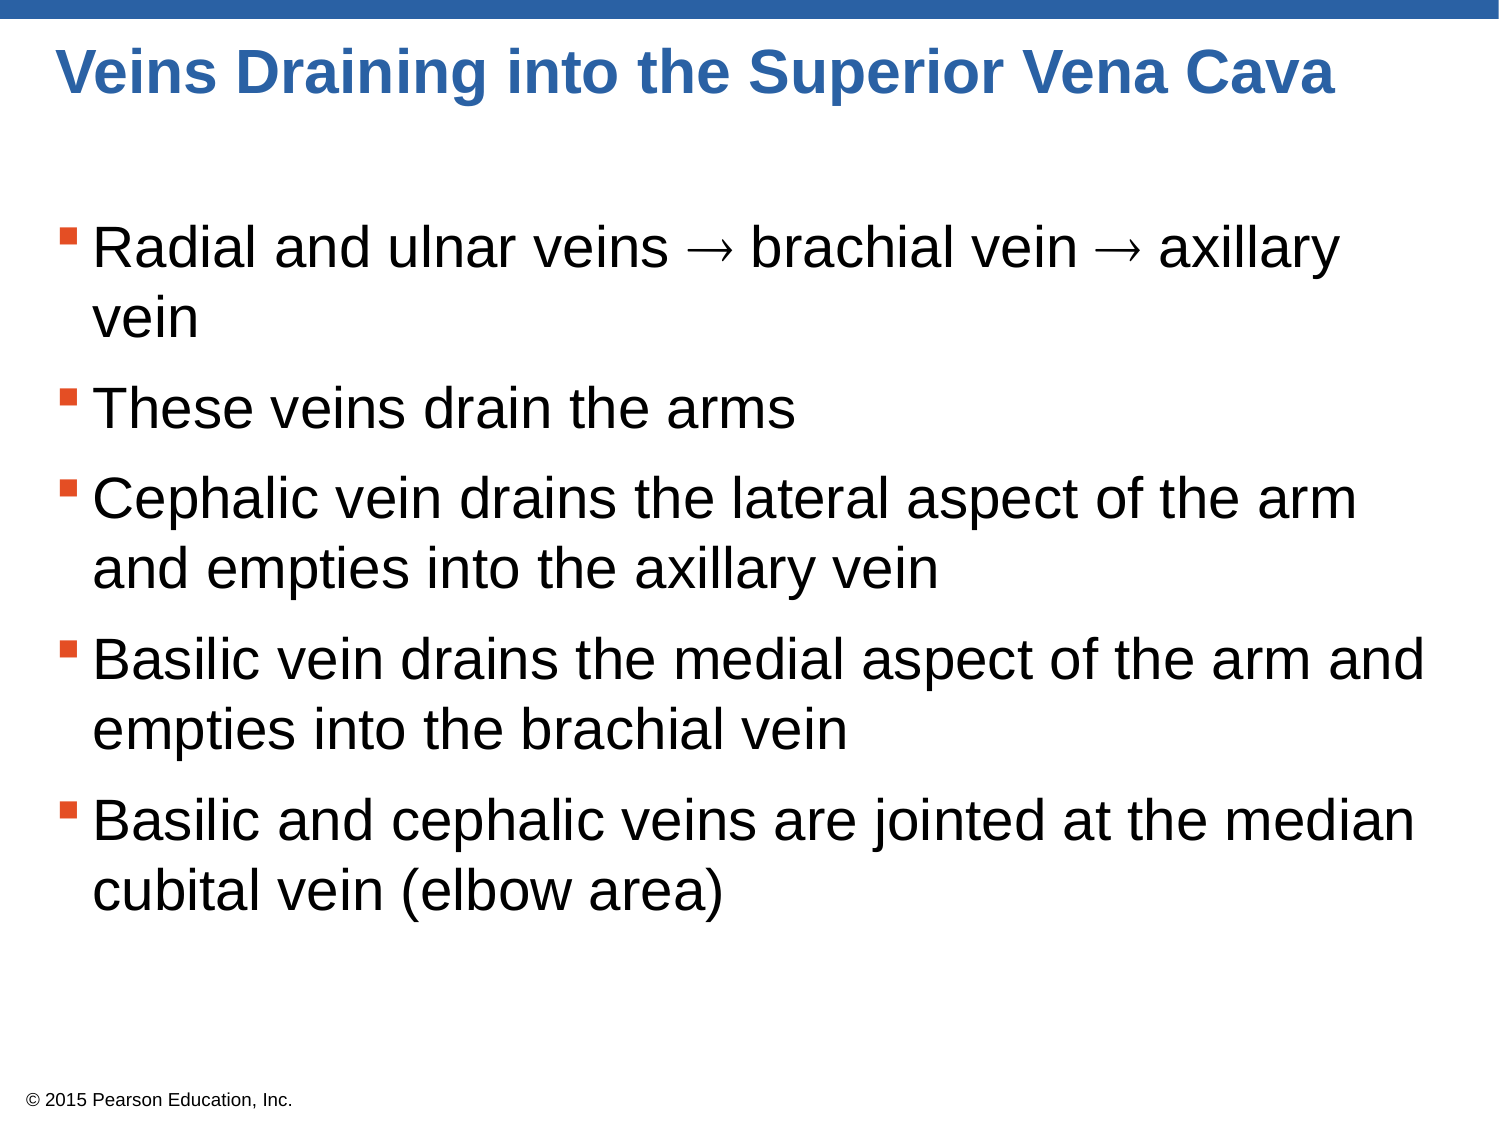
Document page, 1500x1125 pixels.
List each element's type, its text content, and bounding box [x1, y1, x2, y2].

footer © 2015 Pearson Education, Inc. [11, 1077, 518, 1121]
title Veins Draining into the Superior Vena Cava [40, 31, 1460, 189]
list Radial and ulnar veins  brachial vein  axillary vein These veins drain the arms Cephalic vein drains the lateral aspect of the arm and empties into the axillary vein Basilic vein drains the medial aspect of the arm and empties into the brachial vein Basilic and cephalic veins are jointed at the median cubital vein (elbow area) [40, 201, 1460, 1060]
